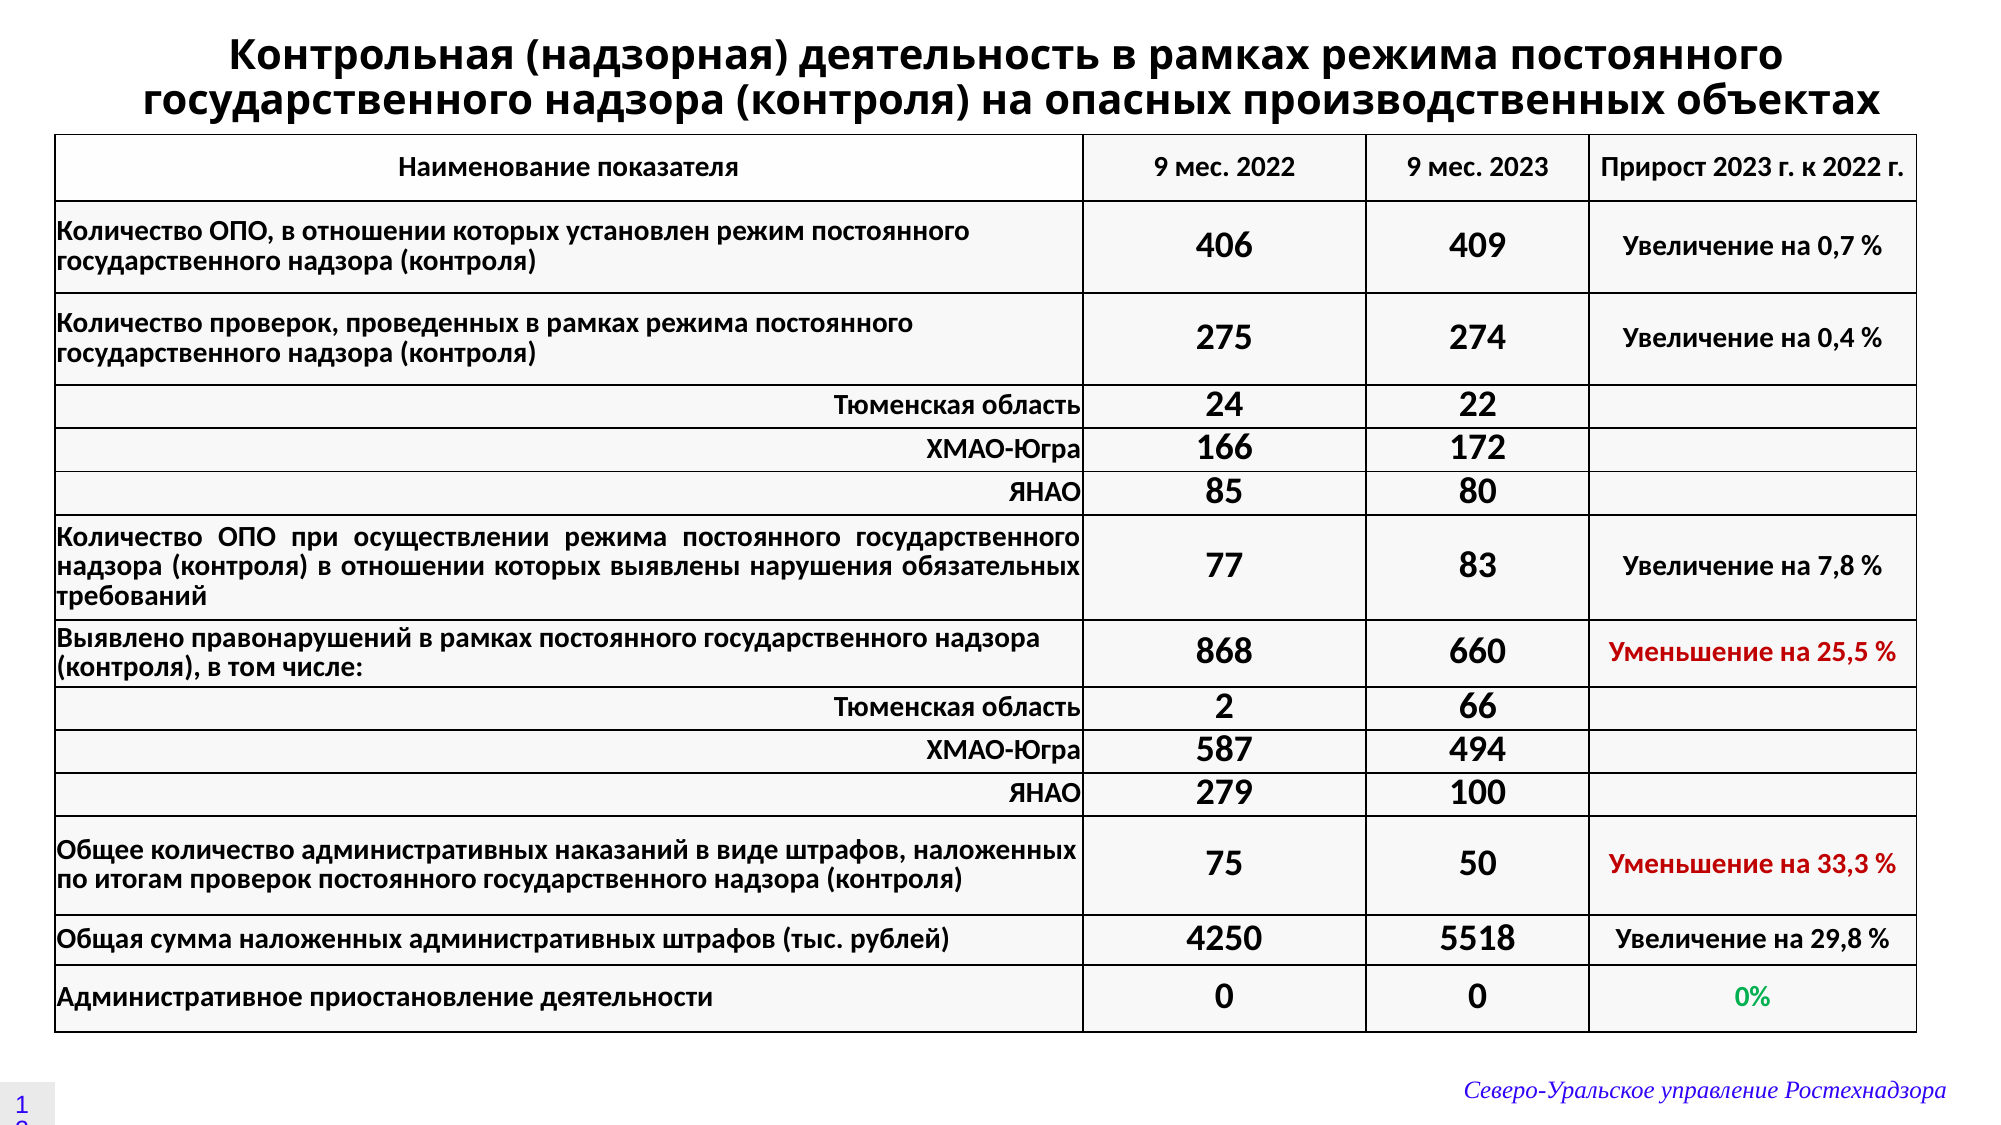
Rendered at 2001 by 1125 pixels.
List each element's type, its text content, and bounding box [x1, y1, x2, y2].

table_cell 0 [1084, 966, 1365, 1031]
table_cell 172 [1367, 429, 1588, 471]
table_cell ХМАО-Югра [56, 429, 1082, 471]
table_cell Количество проверок, проведенных в рамках режима постоянного государственного надзора (контроля) [56, 294, 1082, 384]
table_cell Общая сумма наложенных административных штрафов (тыс. рублей) [56, 916, 1082, 964]
table_cell 75 [1084, 817, 1365, 914]
table_cell Увеличение на 0,4 % [1590, 294, 1916, 384]
table_cell 100 [1367, 774, 1588, 815]
table_cell [1590, 429, 1916, 471]
table_cell 274 [1367, 294, 1588, 384]
table_cell Административное приостановление деятельности [56, 966, 1082, 1031]
table_cell 50 [1367, 817, 1588, 914]
table_cell 77 [1084, 516, 1365, 619]
table_cell Количество ОПО при осуществлении режима постоянного государственного надзора (контроля) в отношении которых выявлены нарушения обязательных требований [56, 516, 1082, 619]
table_header 9 мес. 2022 [1084, 135, 1365, 200]
table_cell [1590, 472, 1916, 514]
table_cell 85 [1084, 472, 1365, 514]
table_cell 0% [1590, 966, 1916, 1031]
table_cell 587 [1084, 731, 1365, 772]
table_cell 275 [1084, 294, 1365, 384]
table_cell 66 [1367, 688, 1588, 729]
table_cell 5518 [1367, 916, 1588, 964]
table_cell Тюменская область [56, 688, 1082, 729]
table_cell 868 [1084, 621, 1365, 686]
table_cell 279 [1084, 774, 1365, 815]
text_box Северо-Уральское управление Ростехнадзора [1448, 1051, 1978, 1125]
table_cell 406 [1084, 202, 1365, 292]
title Контрольная (надзорная) деятельность в рамках режима постоянного государственного надзора (контроля) на опасных производственных объектах [106, 19, 1917, 134]
table_cell ХМАО-Югра [56, 731, 1082, 772]
table_cell Увеличение на 7,8 % [1590, 516, 1916, 619]
table_cell Уменьшение на 33,3 % [1590, 817, 1916, 914]
table_cell 83 [1367, 516, 1588, 619]
table_header Прирост 2023 г. к 2022 г. [1590, 135, 1916, 200]
table_cell 24 [1084, 386, 1365, 427]
table_cell 494 [1367, 731, 1588, 772]
slide_number 12 [0, 1082, 55, 1125]
table_cell 0 [1367, 966, 1588, 1031]
table_cell [1590, 688, 1916, 729]
table_cell Выявлено правонарушений в рамках постоянного государственного надзора (контроля), в том числе: [56, 621, 1082, 686]
table_cell 2 [1084, 688, 1365, 729]
table_cell Тюменская область [56, 386, 1082, 427]
table_cell [1590, 386, 1916, 427]
table_cell Количество ОПО, в отношении которых установлен режим постоянного государственного надзора (контроля) [56, 202, 1082, 292]
table_cell [1590, 731, 1916, 772]
table_cell 80 [1367, 472, 1588, 514]
table_cell ЯНАО [56, 472, 1082, 514]
table_cell 4250 [1084, 916, 1365, 964]
table_cell Общее количество административных наказаний в виде штрафов, наложенных по итогам проверок постоянного государственного надзора (контроля) [56, 817, 1082, 914]
table_cell [1590, 774, 1916, 815]
table_header 9 мес. 2023 [1367, 135, 1588, 200]
table_cell 660 [1367, 621, 1588, 686]
table_cell 409 [1367, 202, 1588, 292]
table_cell Увеличение на 0,7 % [1590, 202, 1916, 292]
table_cell 166 [1084, 429, 1365, 471]
table_header Наименование показателя [56, 135, 1082, 200]
table_cell Увеличение на 29,8 % [1590, 916, 1916, 964]
table_cell ЯНАО [56, 774, 1082, 815]
table_cell 22 [1367, 386, 1588, 427]
table_cell Уменьшение на 25,5 % [1590, 621, 1916, 686]
